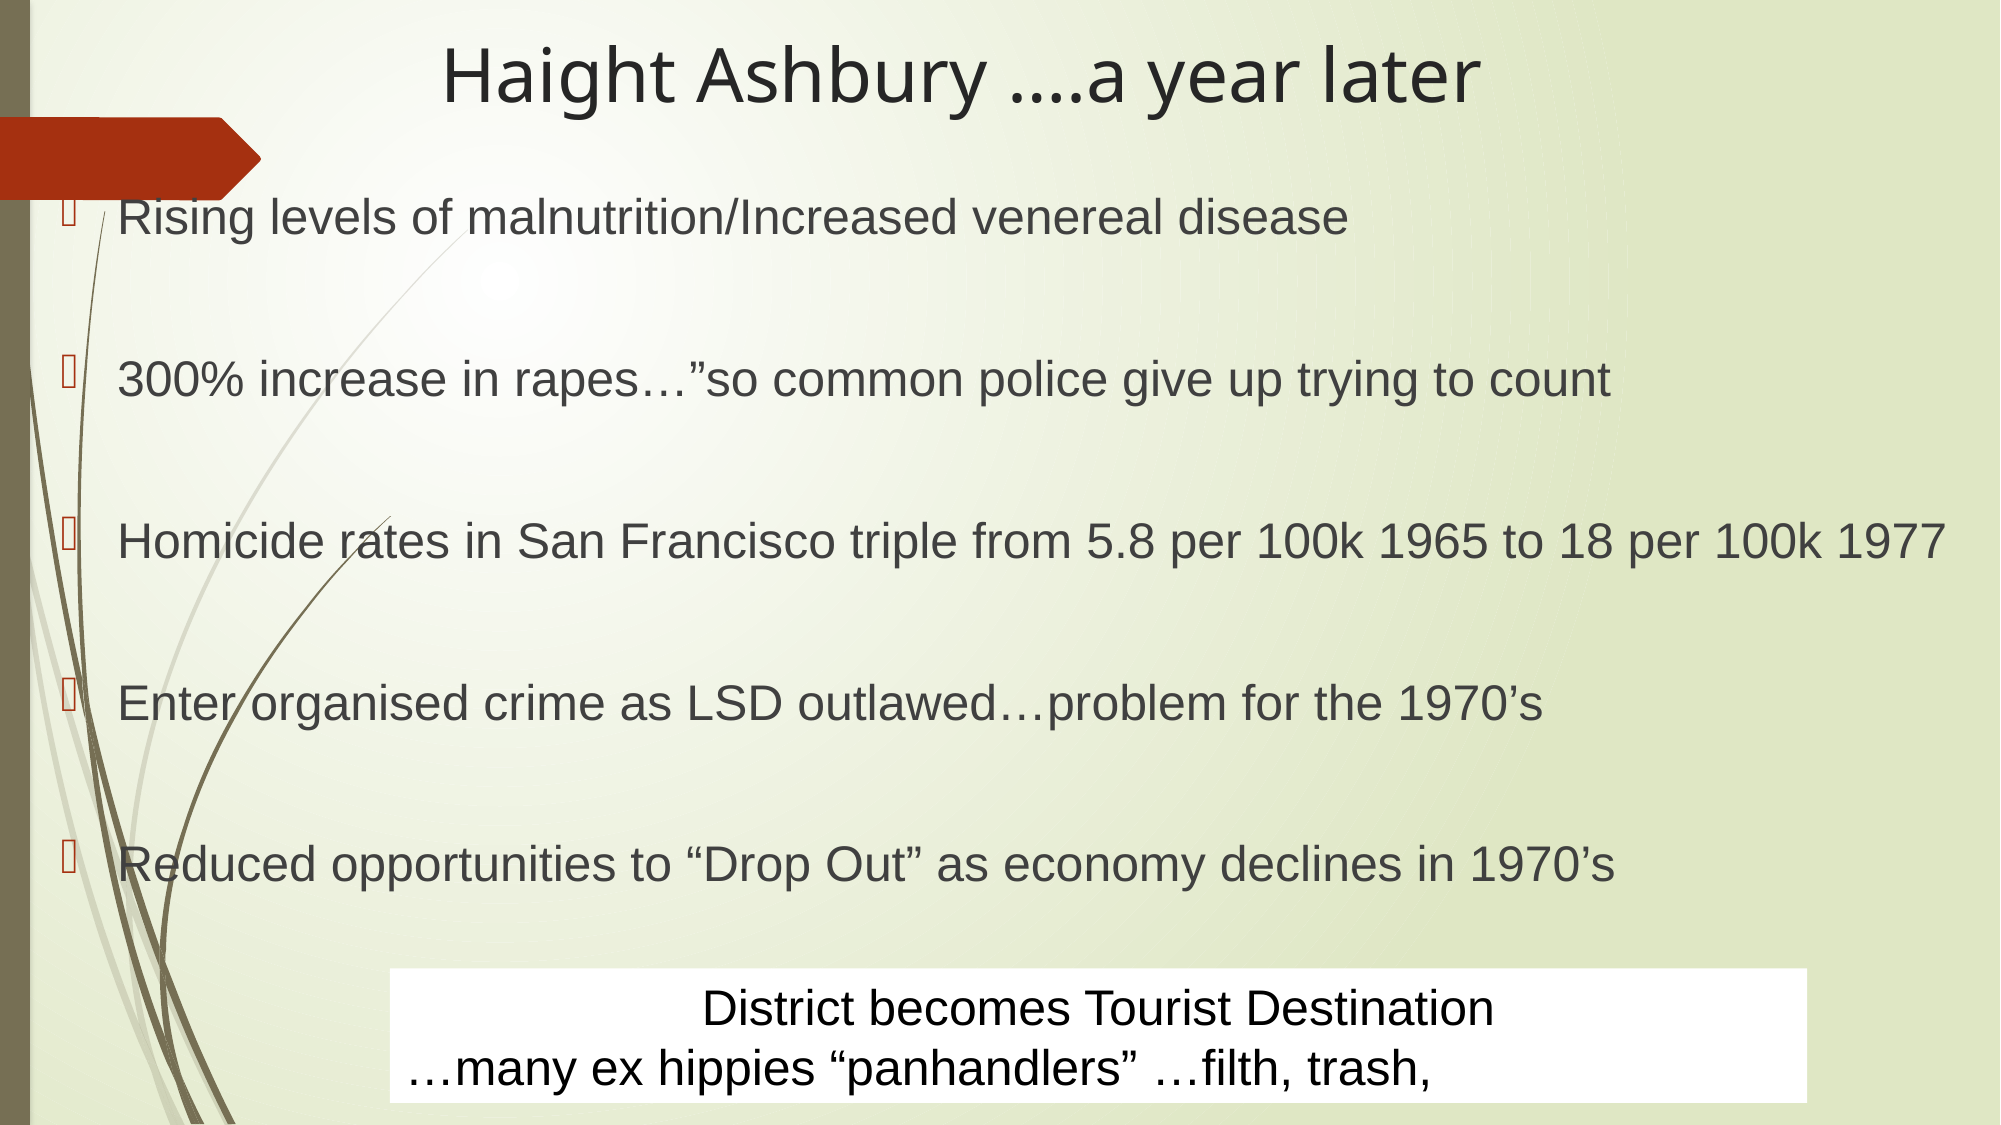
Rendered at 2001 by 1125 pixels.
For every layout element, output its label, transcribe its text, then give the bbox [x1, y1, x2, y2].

title Haight Ashbury ….a year later [425, 20, 1888, 136]
text_box District becomes Tourist Destination …many ex hippies “panhandlers” …filth, trash, [389, 968, 1808, 1103]
list Rising levels of malnutrition/Increased venereal disease 300% increase in rapes…”so common police give up trying to count Homicide rates in San Francisco triple from 5.8 per 100k 1965 to 18 per 100k 1977 Enter organised crime as LSD outlawed…problem for the 1970’s Reduced opportunities to “Drop Out” as economy declines in 1970’s [45, 177, 1975, 1051]
